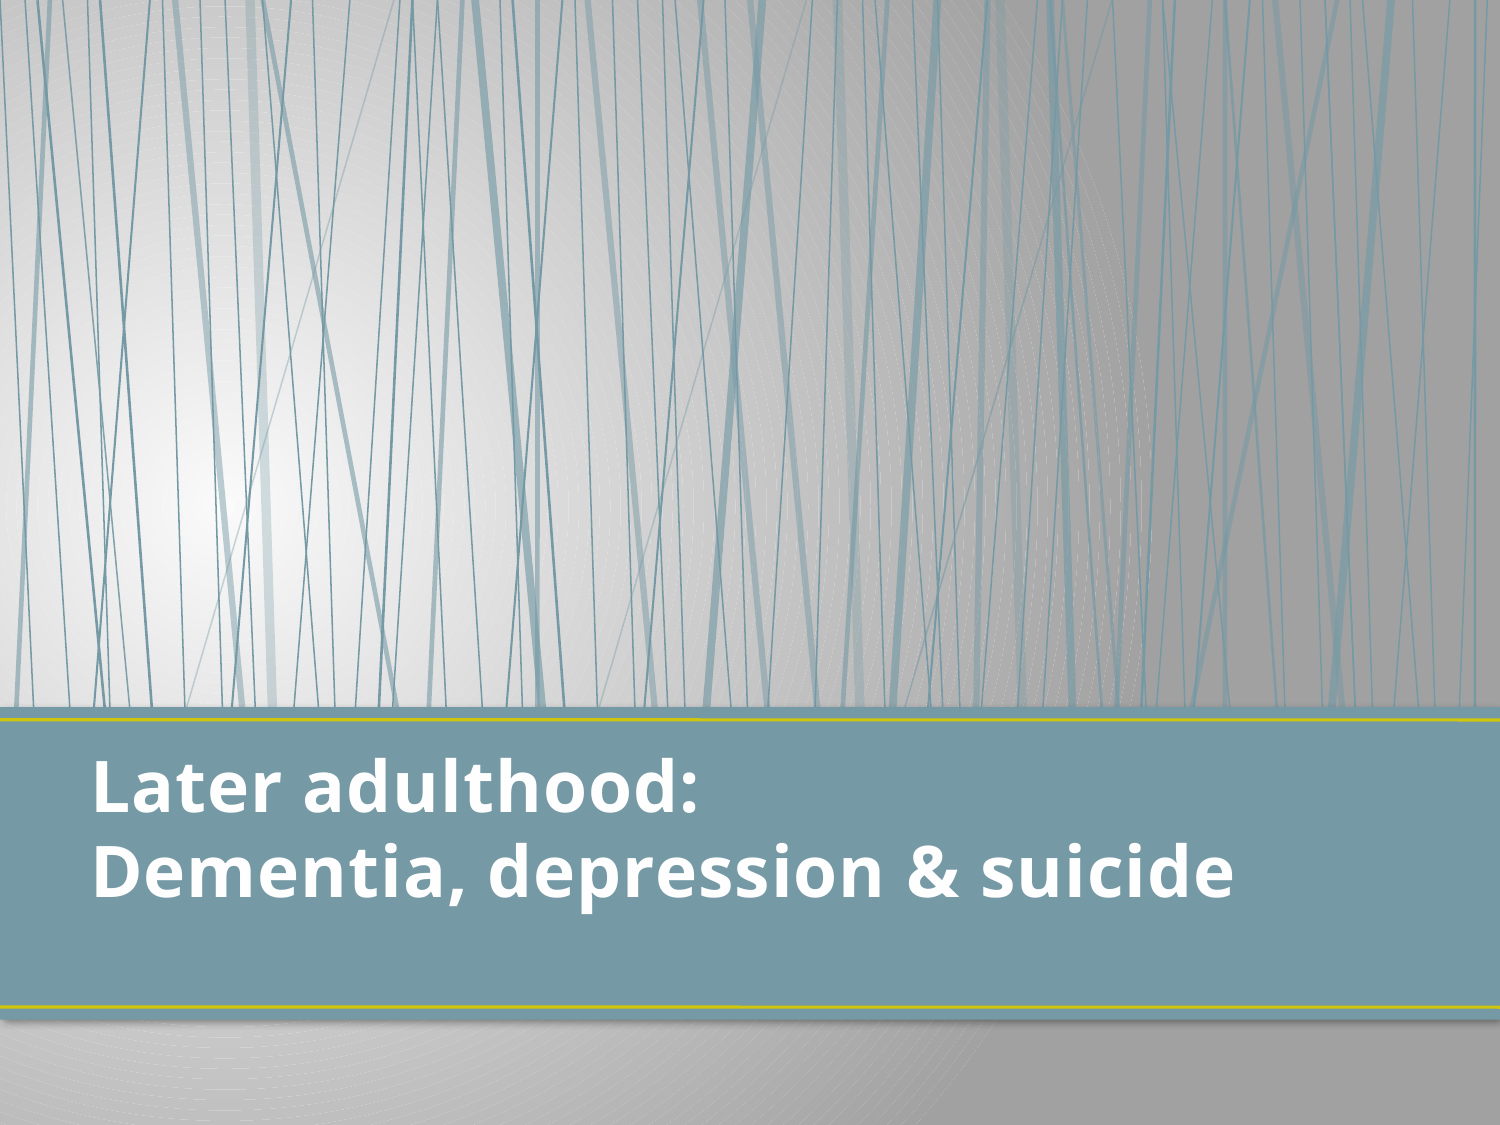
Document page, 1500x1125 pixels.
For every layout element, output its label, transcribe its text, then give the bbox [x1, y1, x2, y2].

title Later adulthood: Dementia, depression & suicide [75, 732, 1438, 920]
